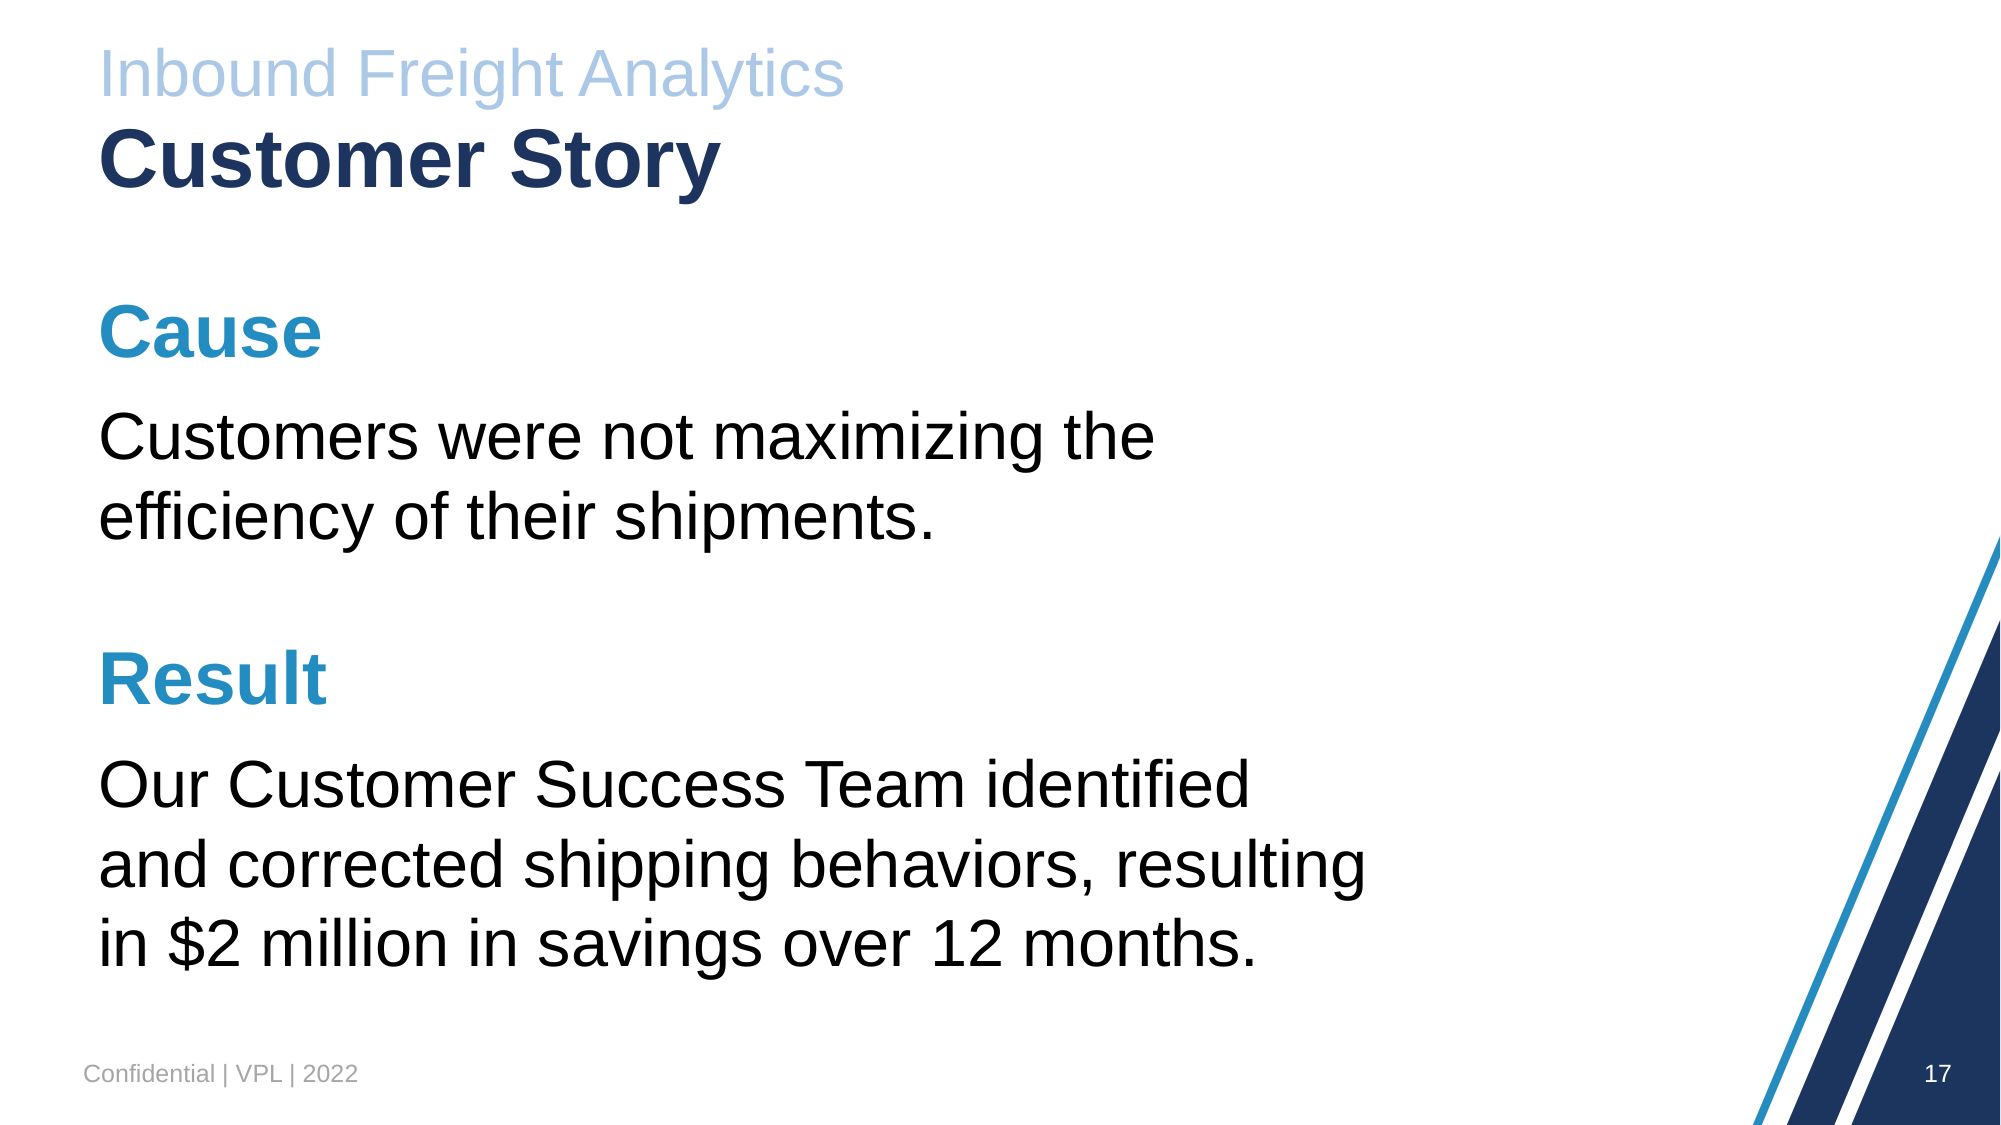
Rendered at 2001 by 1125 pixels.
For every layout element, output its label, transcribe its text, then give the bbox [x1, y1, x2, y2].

slide_number 17 [1502, 1042, 1953, 1103]
picture [0, 0, 2001, 1125]
footer Confidential | VPL | 2022 [83, 1042, 759, 1103]
list Inbound Freight Analytics [83, 22, 1244, 109]
title Customer Story [83, 108, 1863, 221]
list Cause Customers were not maximizing the efficiency of their shipments. Result Our Customer Success Team identified and corrected shipping behaviors, resulting in $2 million in savings over 12 months. [83, 274, 1393, 989]
